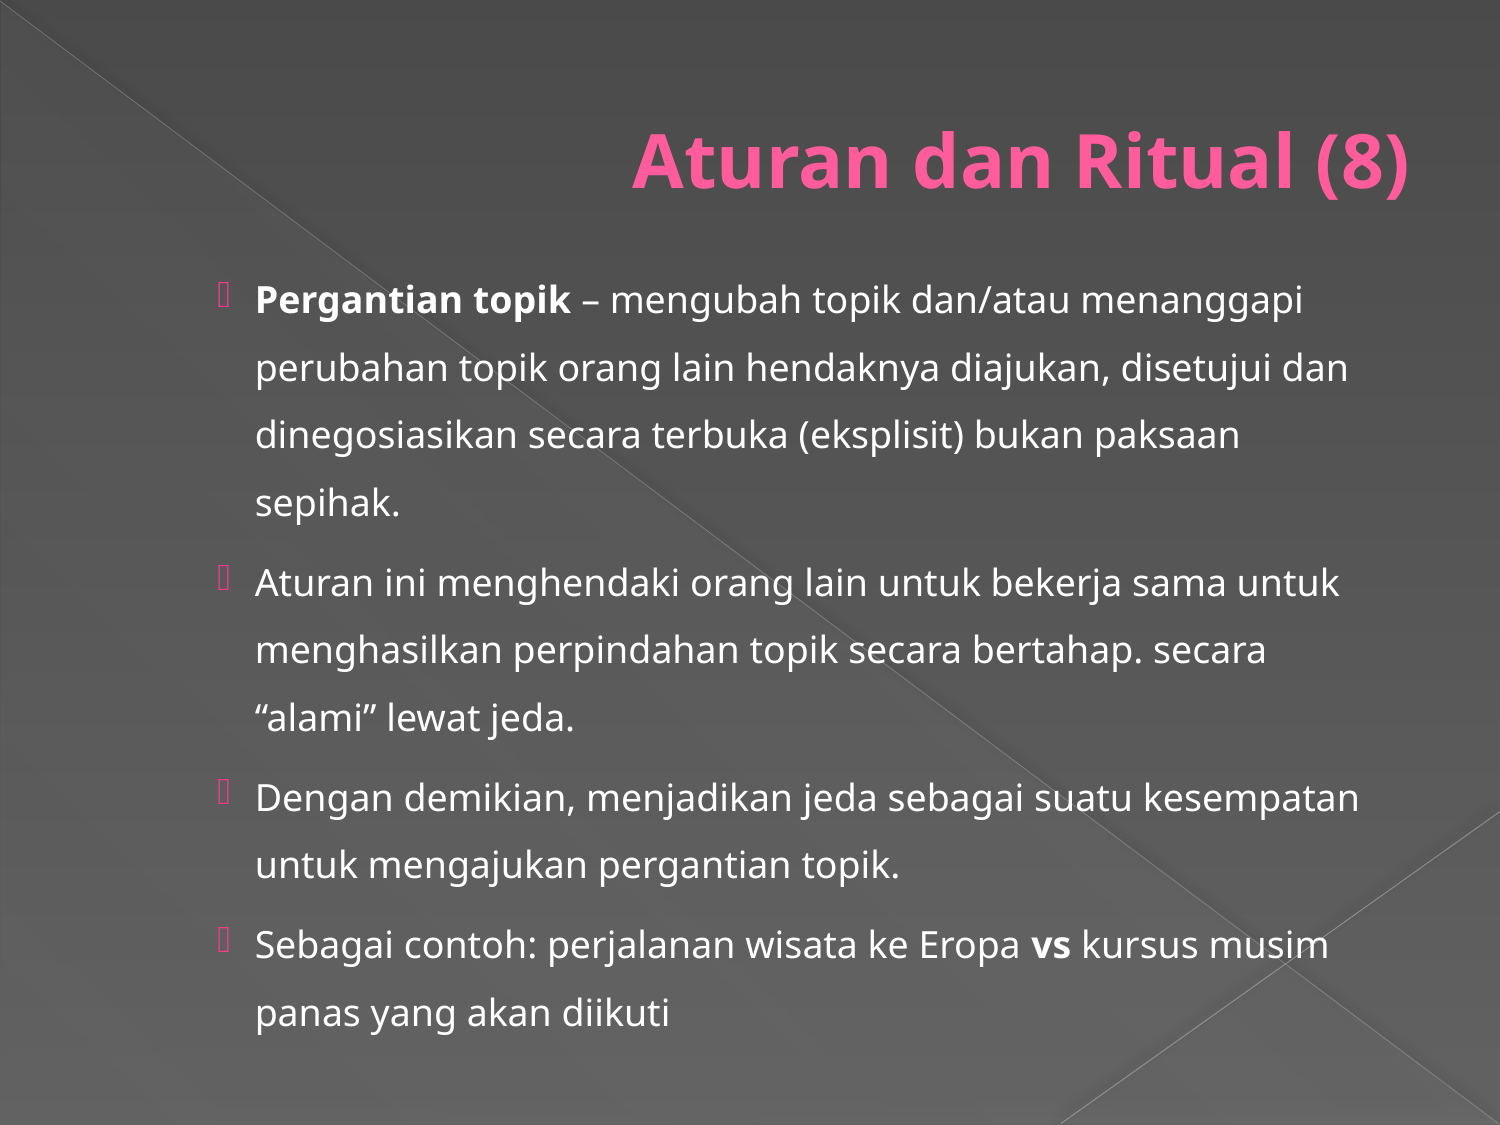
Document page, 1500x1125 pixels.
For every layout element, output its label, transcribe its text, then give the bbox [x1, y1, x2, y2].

title Aturan dan Ritual (8) [75, 43, 1425, 274]
list Pergantian topik – mengubah topik dan/atau menanggapi perubahan topik orang lain hendaknya diajukan, disetujui dan dinegosiasikan secara terbuka (eksplisit) bukan paksaan sepihak. Aturan ini menghendaki orang lain untuk bekerja sama untuk menghasilkan perpindahan topik secara bertahap. secara “alami” lewat jeda. Dengan demikian, menjadikan jeda sebagai suatu kesempatan untuk mengajukan pergantian topik. Sebagai contoh: perjalanan wisata ke Eropa vs kursus musim panas yang akan diikuti [58, 245, 1409, 1020]
